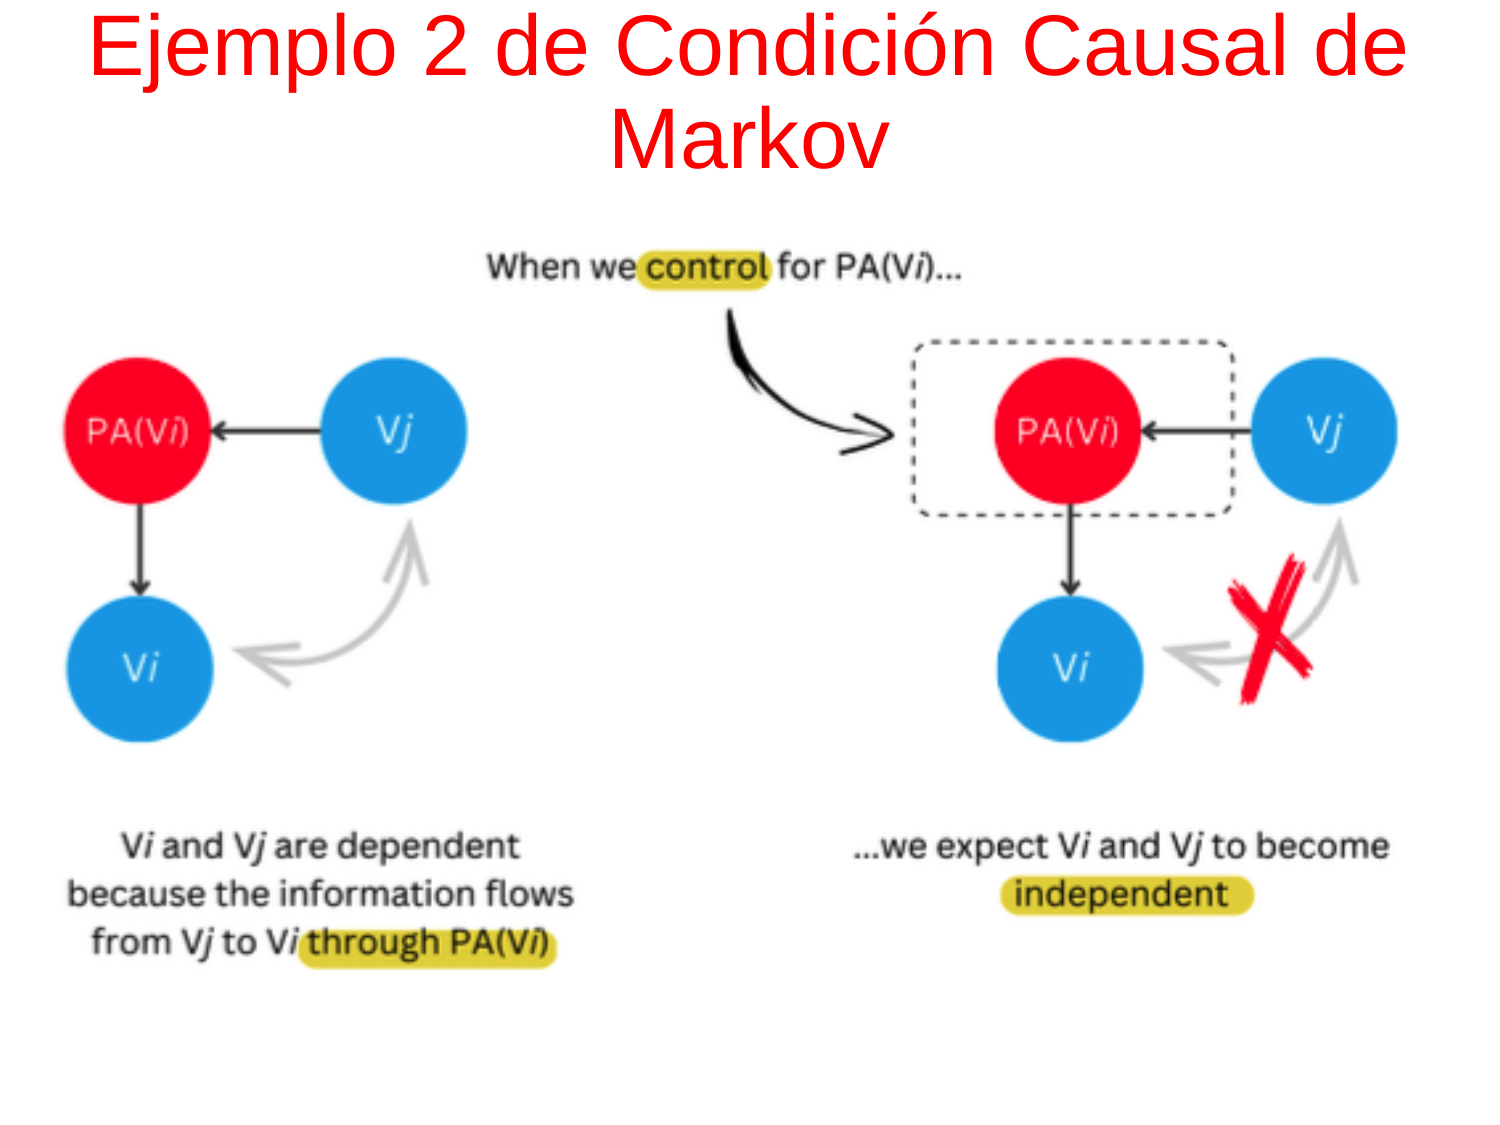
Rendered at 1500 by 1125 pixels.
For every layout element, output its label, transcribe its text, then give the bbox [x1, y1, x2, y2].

picture [56, 241, 1446, 989]
title Ejemplo 2 de Condición Causal de Markov [0, 0, 1500, 188]
